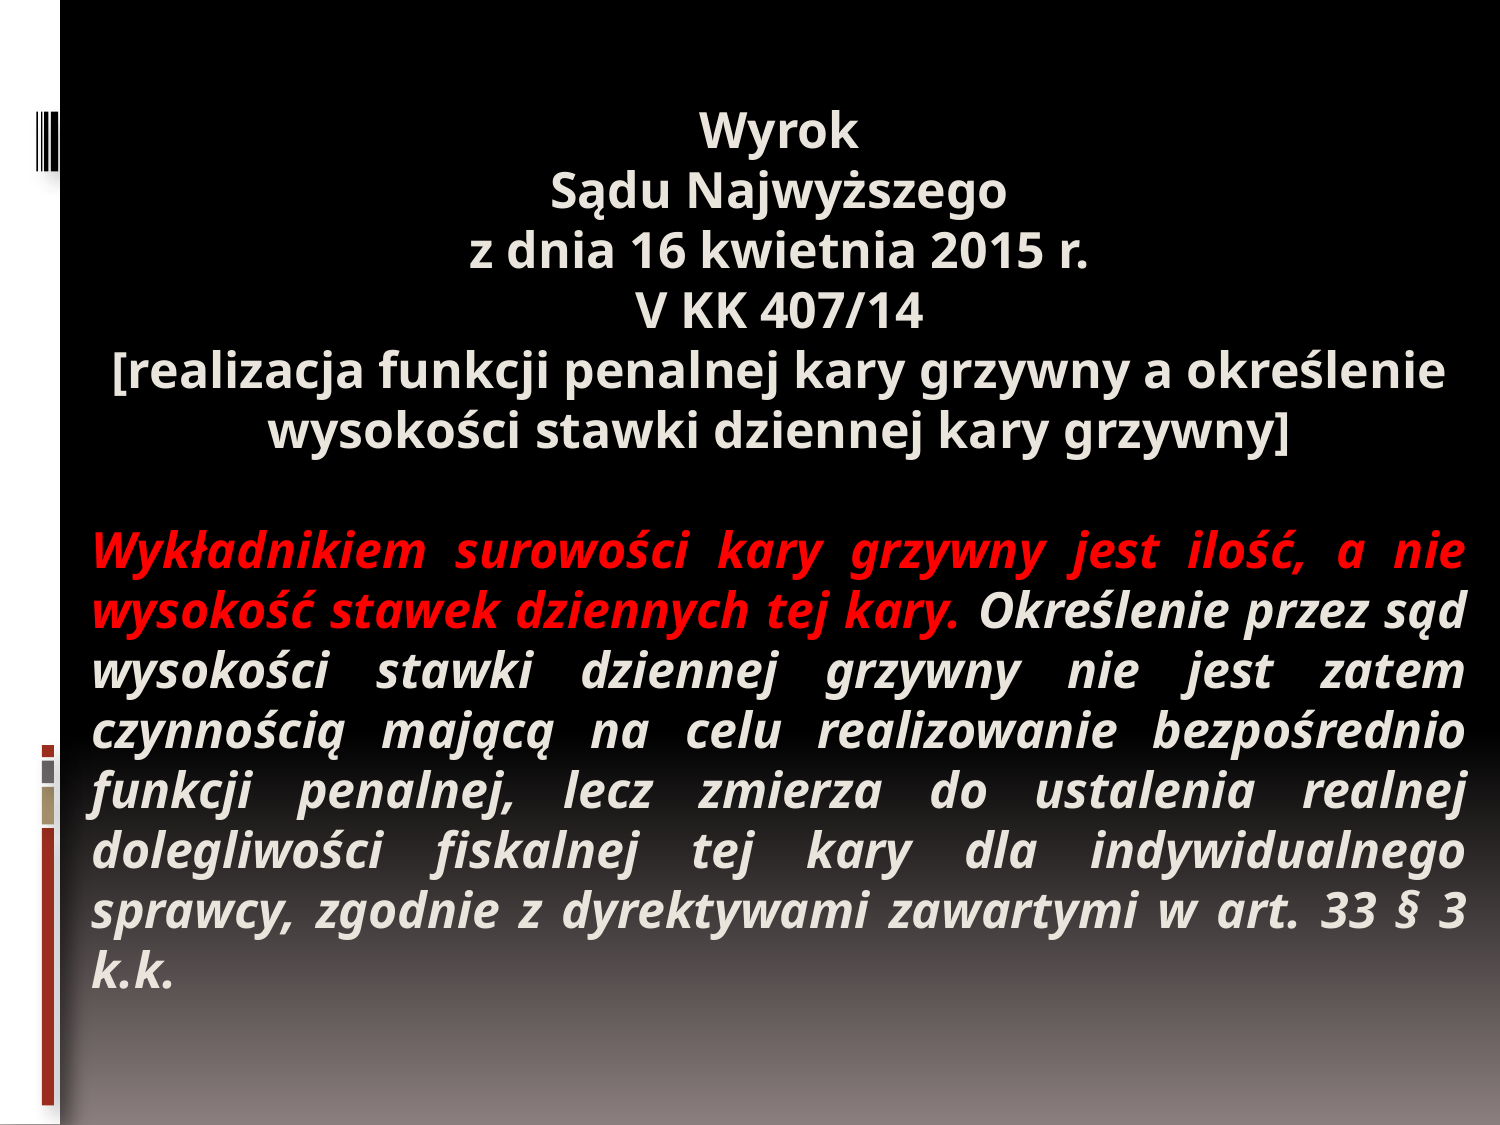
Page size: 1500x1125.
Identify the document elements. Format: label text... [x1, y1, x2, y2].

text_box Wyrok Sądu Najwyższego z dnia 16 kwietnia 2015 r. V KK 407/14 [realizacja funkcji penalnej kary grzywny a określenie wysokości stawki dziennej kary grzywny] Wykładnikiem surowości kary grzywny jest ilość, a nie wysokość stawek dziennych tej kary. Określenie przez sąd wysokości stawki dziennej grzywny nie jest zatem czynnością mającą na celu realizowanie bezpośrednio funkcji penalnej, lecz zmierza do ustalenia realnej dolegliwości fiskalnej tej kary dla indywidualnego sprawcy, zgodnie z dyrektywami zawartymi w art. 33 § 3 k.k. [76, 30, 1483, 1006]
